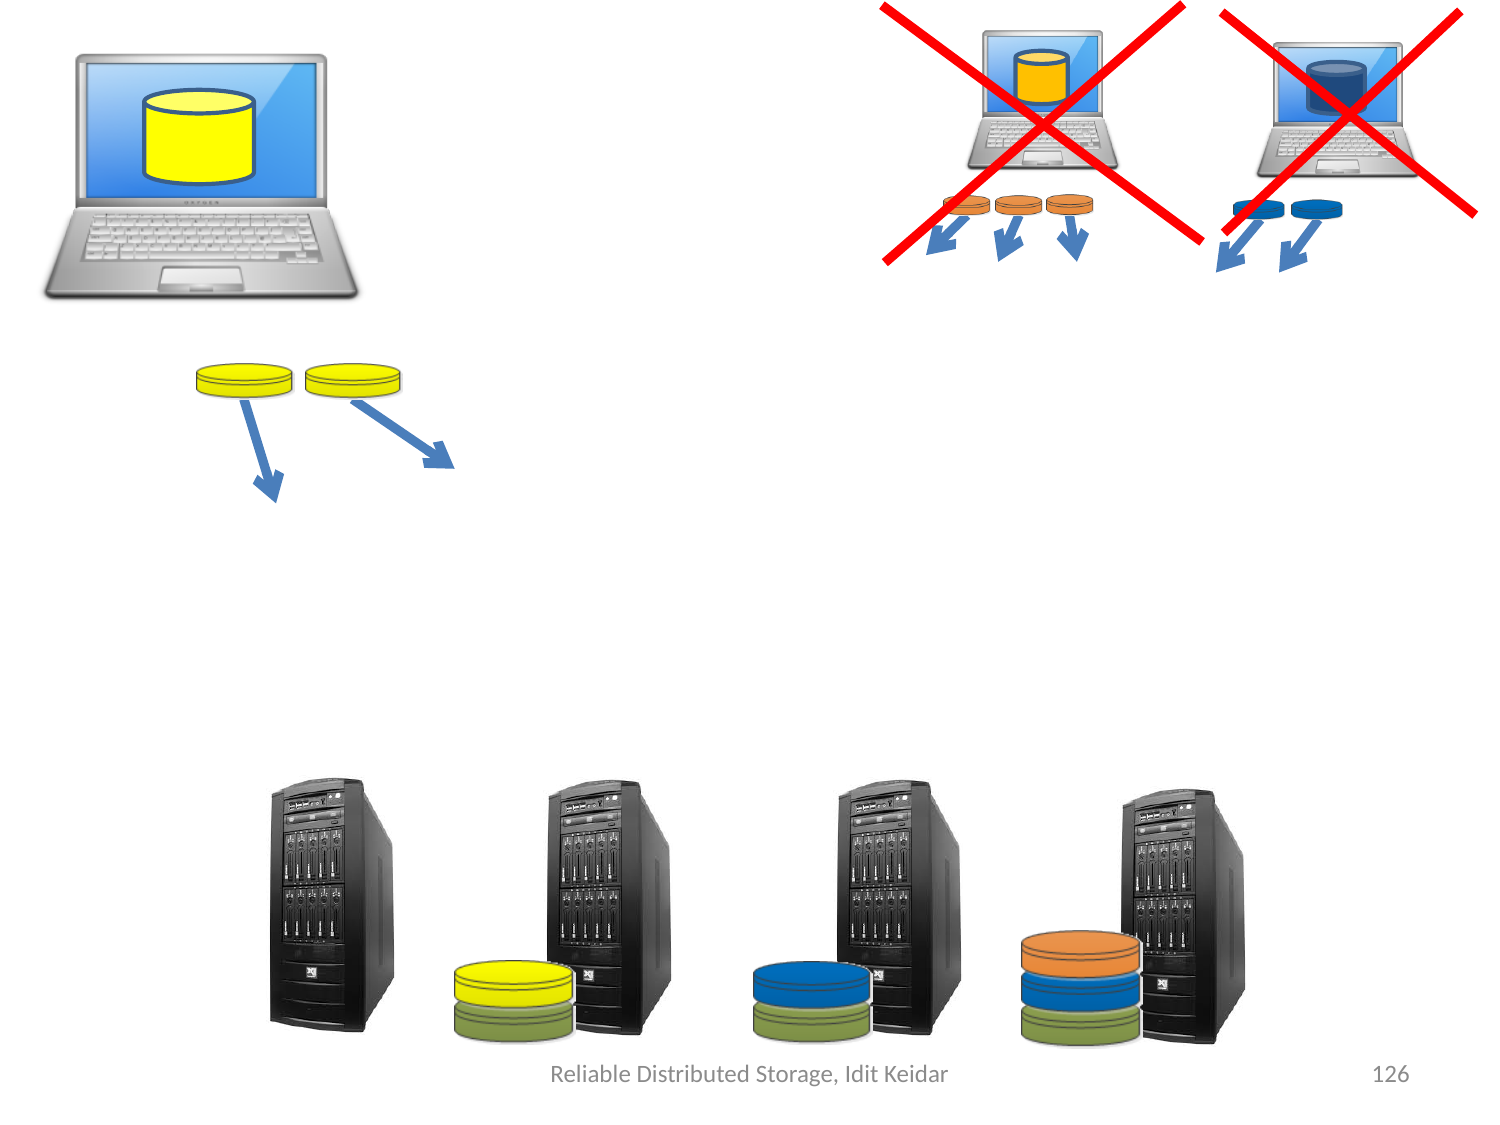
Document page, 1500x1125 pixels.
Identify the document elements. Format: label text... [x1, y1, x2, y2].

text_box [1463, 11, 1476, 216]
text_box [881, 3, 1203, 263]
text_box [34, 27, 455, 504]
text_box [1223, 10, 1461, 234]
picture [753, 777, 963, 1045]
footer Reliable Distributed Storage, Idit Keidar [512, 1042, 988, 1103]
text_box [1215, 27, 1425, 273]
picture [1021, 786, 1247, 1049]
picture [266, 774, 397, 1036]
picture [454, 777, 674, 1045]
slide_number 126 [1074, 1042, 1425, 1103]
